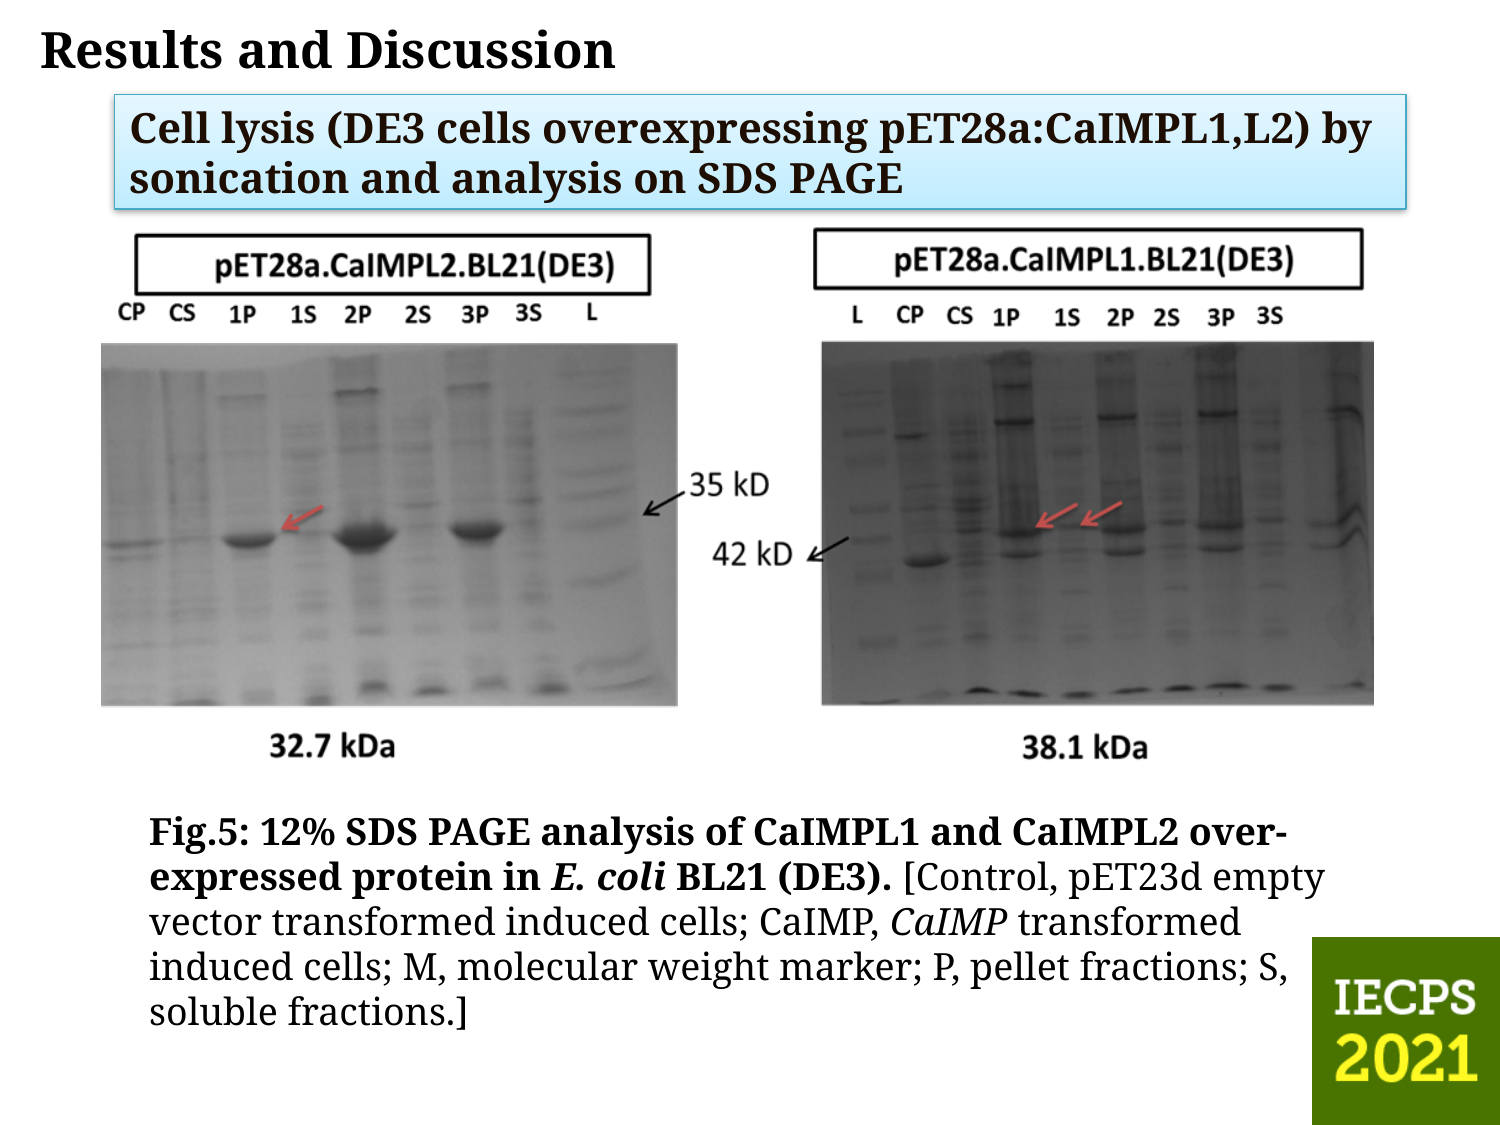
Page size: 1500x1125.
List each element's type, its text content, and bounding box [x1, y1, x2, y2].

text_box Results and Discussion [25, 11, 641, 87]
text_box Cell lysis (DE3 cells overexpressing pET28a:CaIMPL1,L2) by sonication and analysis on SDS PAGE [114, 94, 1407, 210]
picture [101, 225, 1374, 791]
picture [1312, 937, 1500, 1125]
text_box Fig.5: 12% SDS PAGE analysis of CaIMPL1 and CaIMPL2 over-expressed protein in E. coli BL21 (DE3). [Control, pET23d empty vector transformed induced cells; CaIMP, CaIMP transformed induced cells; M, molecular weight marker; P, pellet fractions; S, soluble fractions.] [134, 800, 1407, 1041]
